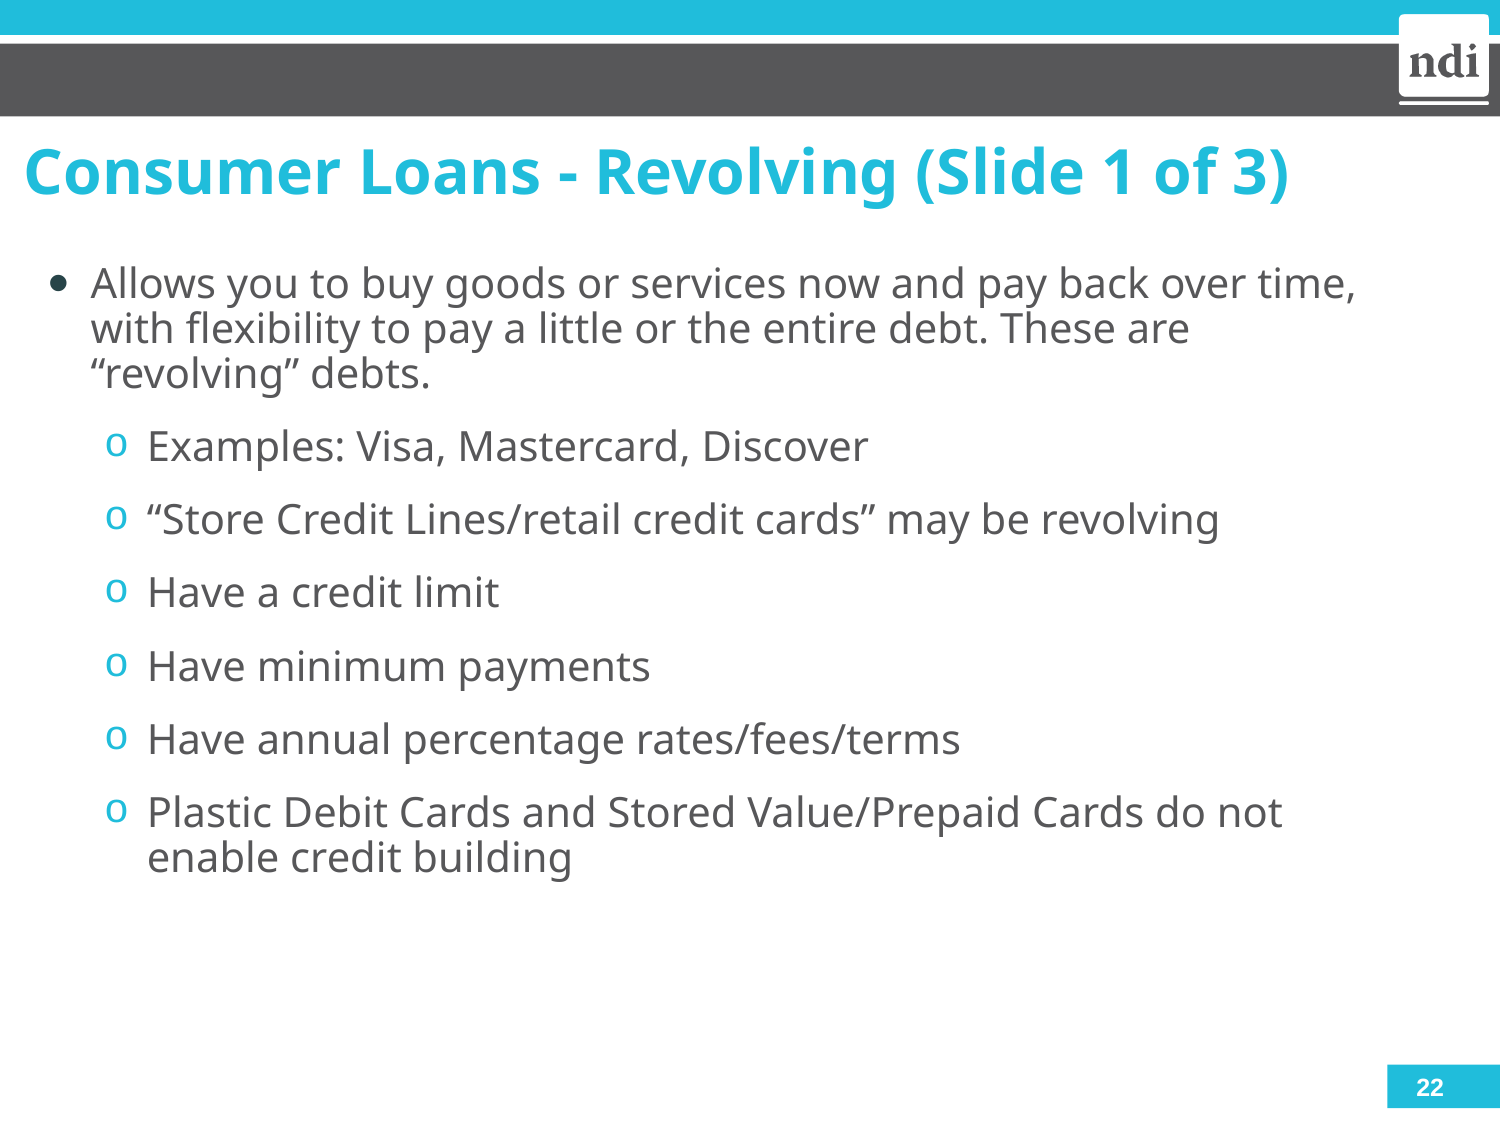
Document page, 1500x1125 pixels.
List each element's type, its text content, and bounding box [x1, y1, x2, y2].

slide_number 22 [1387, 1064, 1460, 1109]
list Allows you to buy goods or services now and pay back over time, with flexibility to pay a little or the entire debt. These are “revolving” debts. Examples: Visa, Mastercard, Discover “Store Credit Lines/retail credit cards” may be revolving Have a credit limit Have minimum payments Have annual percentage rates/fees/terms Plastic Debit Cards and Stored Value/Prepaid Cards do not enable credit building [32, 254, 1424, 985]
picture [1387, 8, 1500, 110]
title Consumer Loans - Revolving (Slide 1 of 3) [8, 122, 1424, 228]
